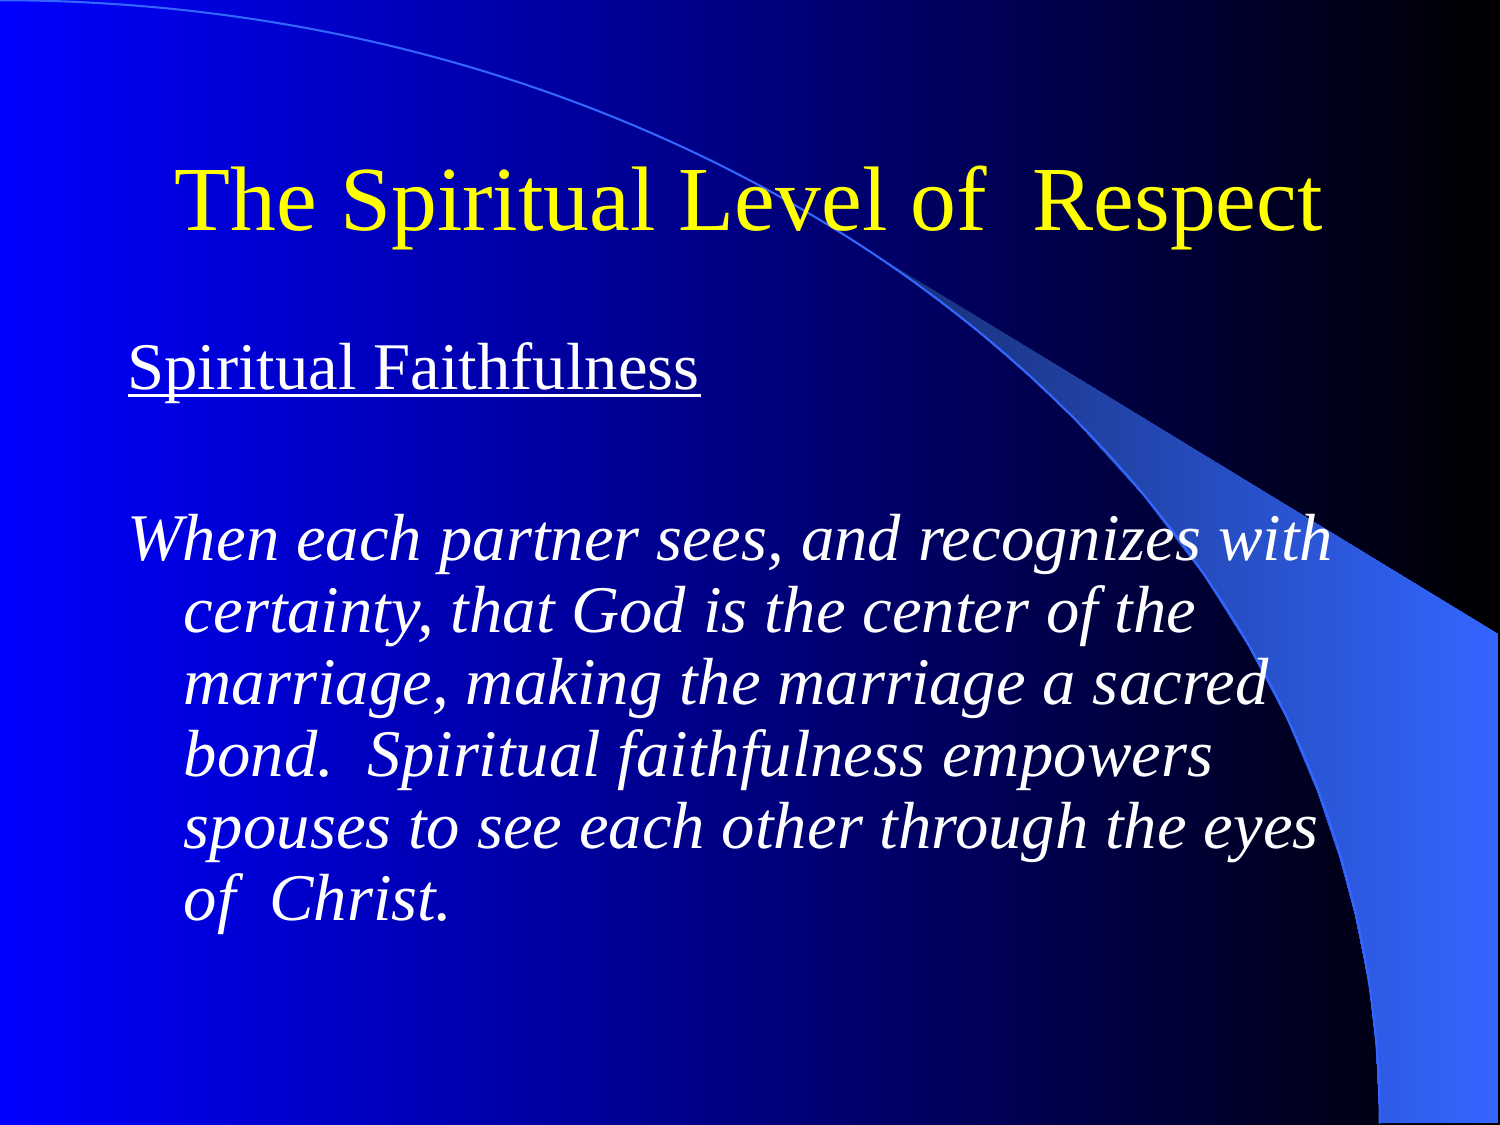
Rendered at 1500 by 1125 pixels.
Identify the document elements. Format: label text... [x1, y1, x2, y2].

title The Spiritual Level of Respect [112, 99, 1388, 288]
list Spiritual Faithfulness When each partner sees, and recognizes with certainty, that God is the center of the marriage, making the marriage a sacred bond. Spiritual faithfulness empowers spouses to see each other through the eyes of Christ. [112, 324, 1388, 1001]
